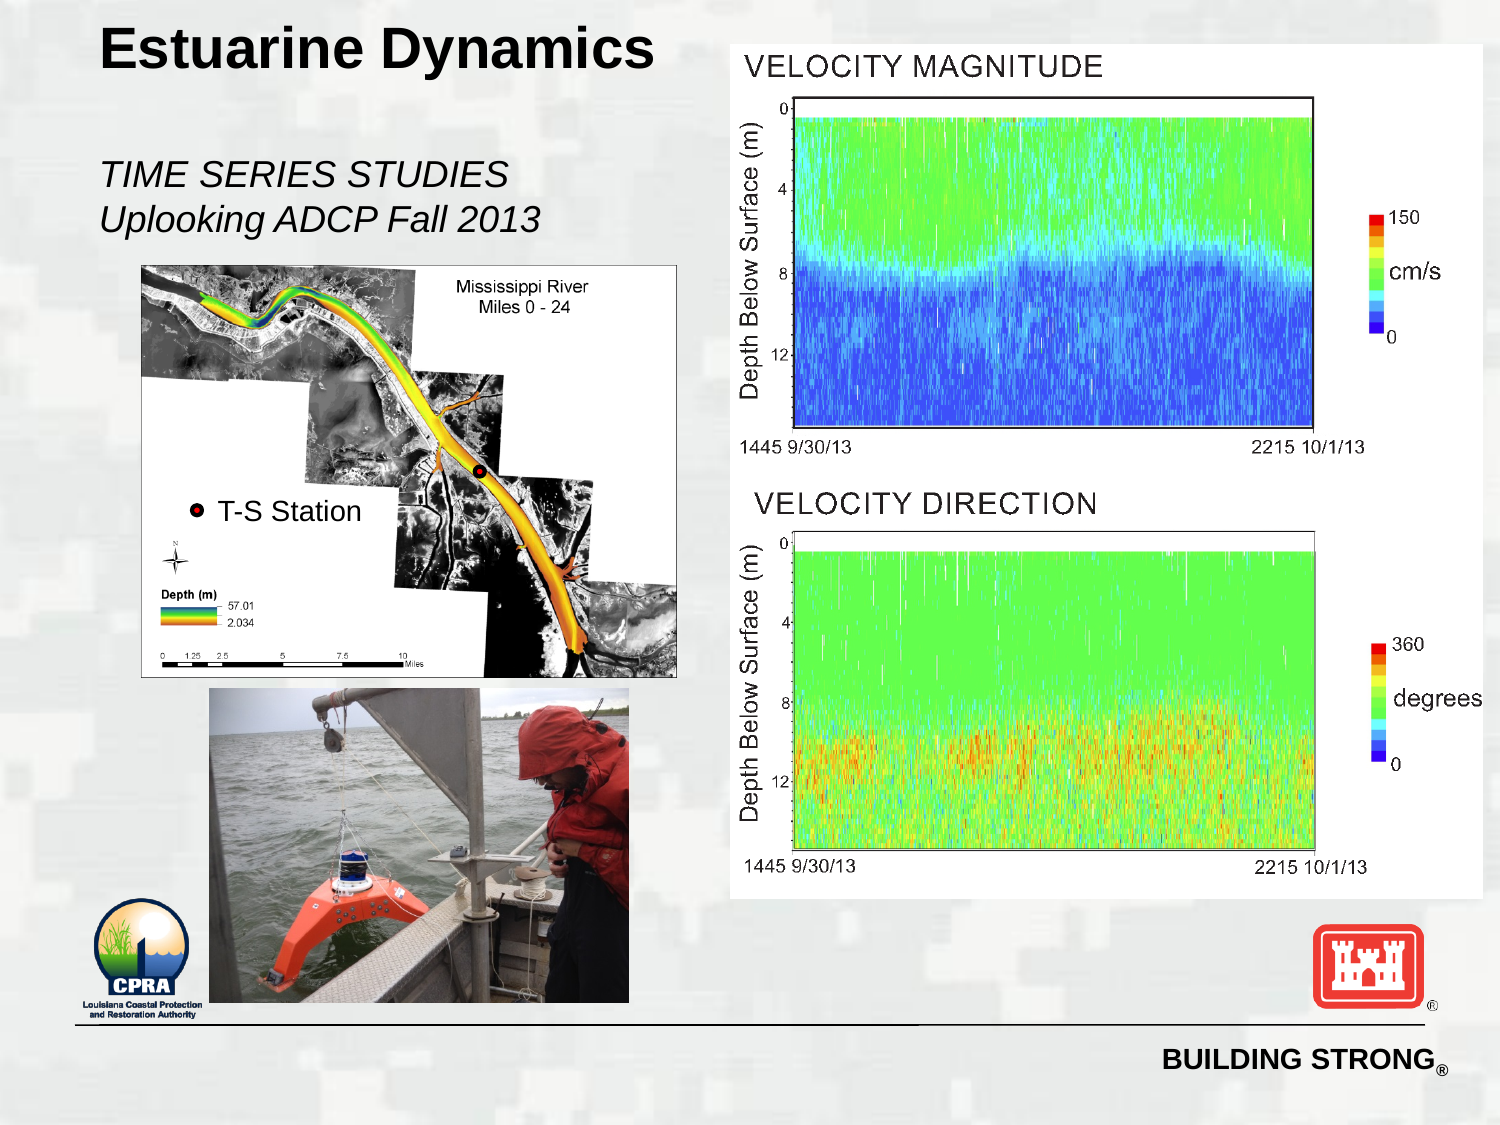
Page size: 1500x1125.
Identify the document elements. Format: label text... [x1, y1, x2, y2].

text_box Estuarine Dynamics TIME SERIES STUDIES Uplooking ADCP Fall 2013 [84, 3, 672, 248]
picture [0, 0, 1500, 1125]
